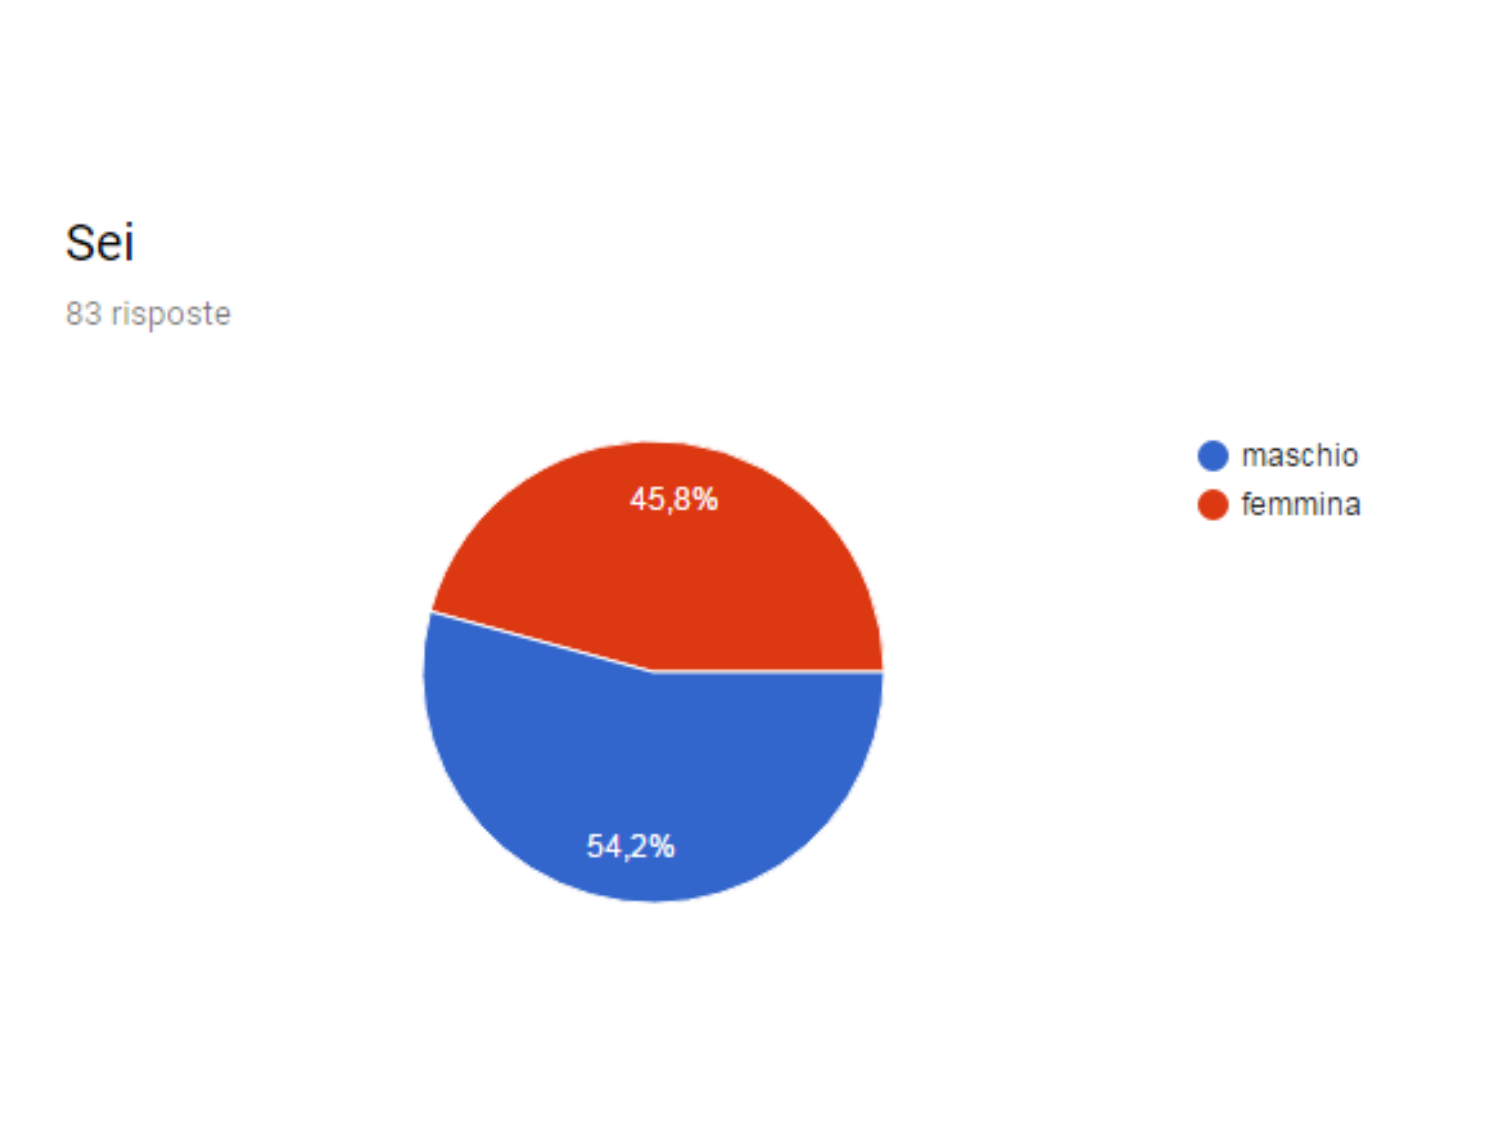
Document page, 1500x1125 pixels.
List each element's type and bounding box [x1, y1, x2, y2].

picture [52, 202, 1450, 912]
